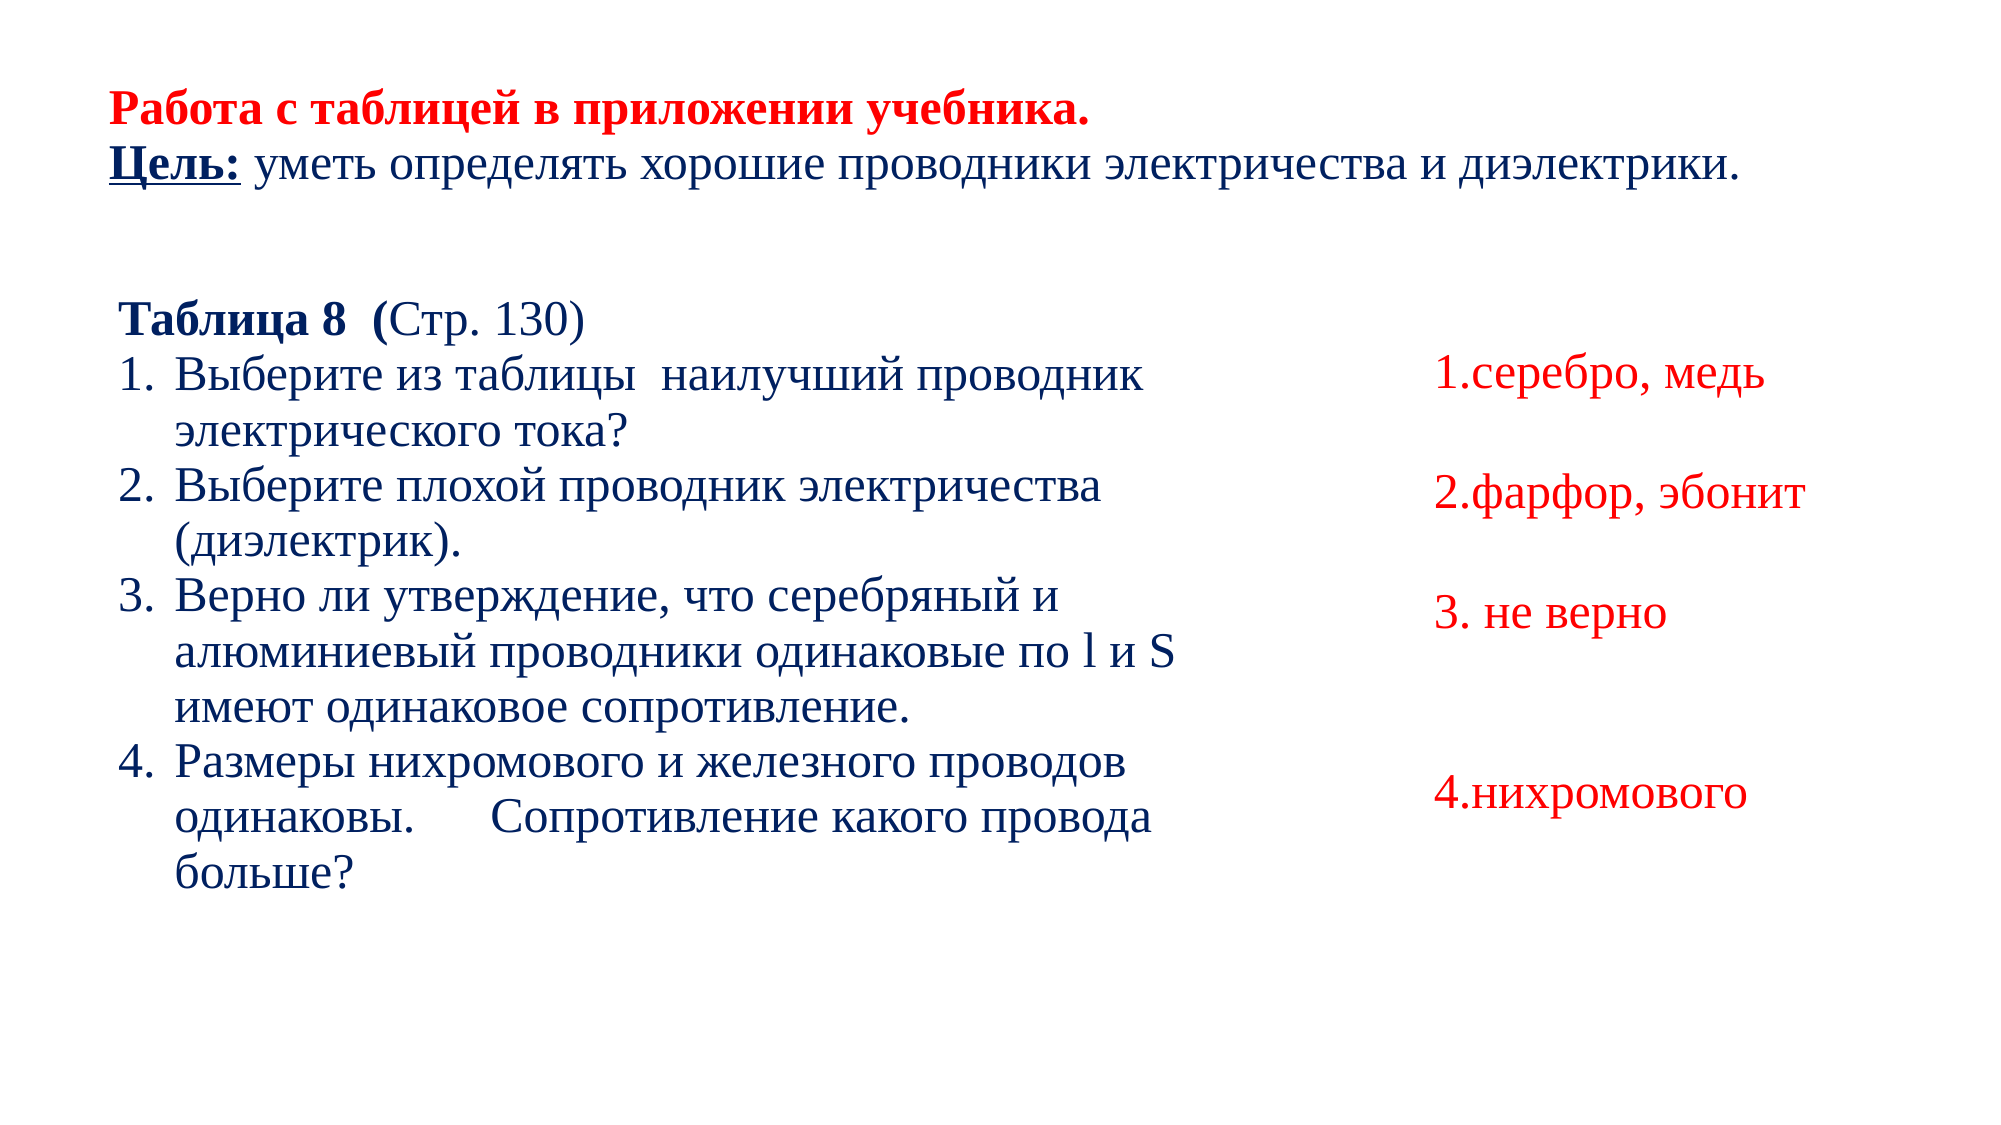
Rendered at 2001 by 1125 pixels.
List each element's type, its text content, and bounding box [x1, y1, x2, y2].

table_header Таблица 8 (Стр. 130) Выберите из таблицы наилучший проводник электрического тока? Выберите плохой проводник электричества (диэлектрик). Верно ли утверждение, что серебряный и алюминиевый проводники одинаковые по l и S имеют одинаковое сопротивление. Размеры нихромового и железного проводов одинаковы. Сопротивление какого провода больше? [99, 291, 1270, 899]
table_header Работа с таблицей в приложении учебника. Цель: уметь определять хорошие проводники электричества и диэлектрики. [90, 80, 1934, 246]
text_box 1.серебро, медь 2.фарфор, эбонит 3. не верно 4.нихромового [1419, 330, 1821, 886]
